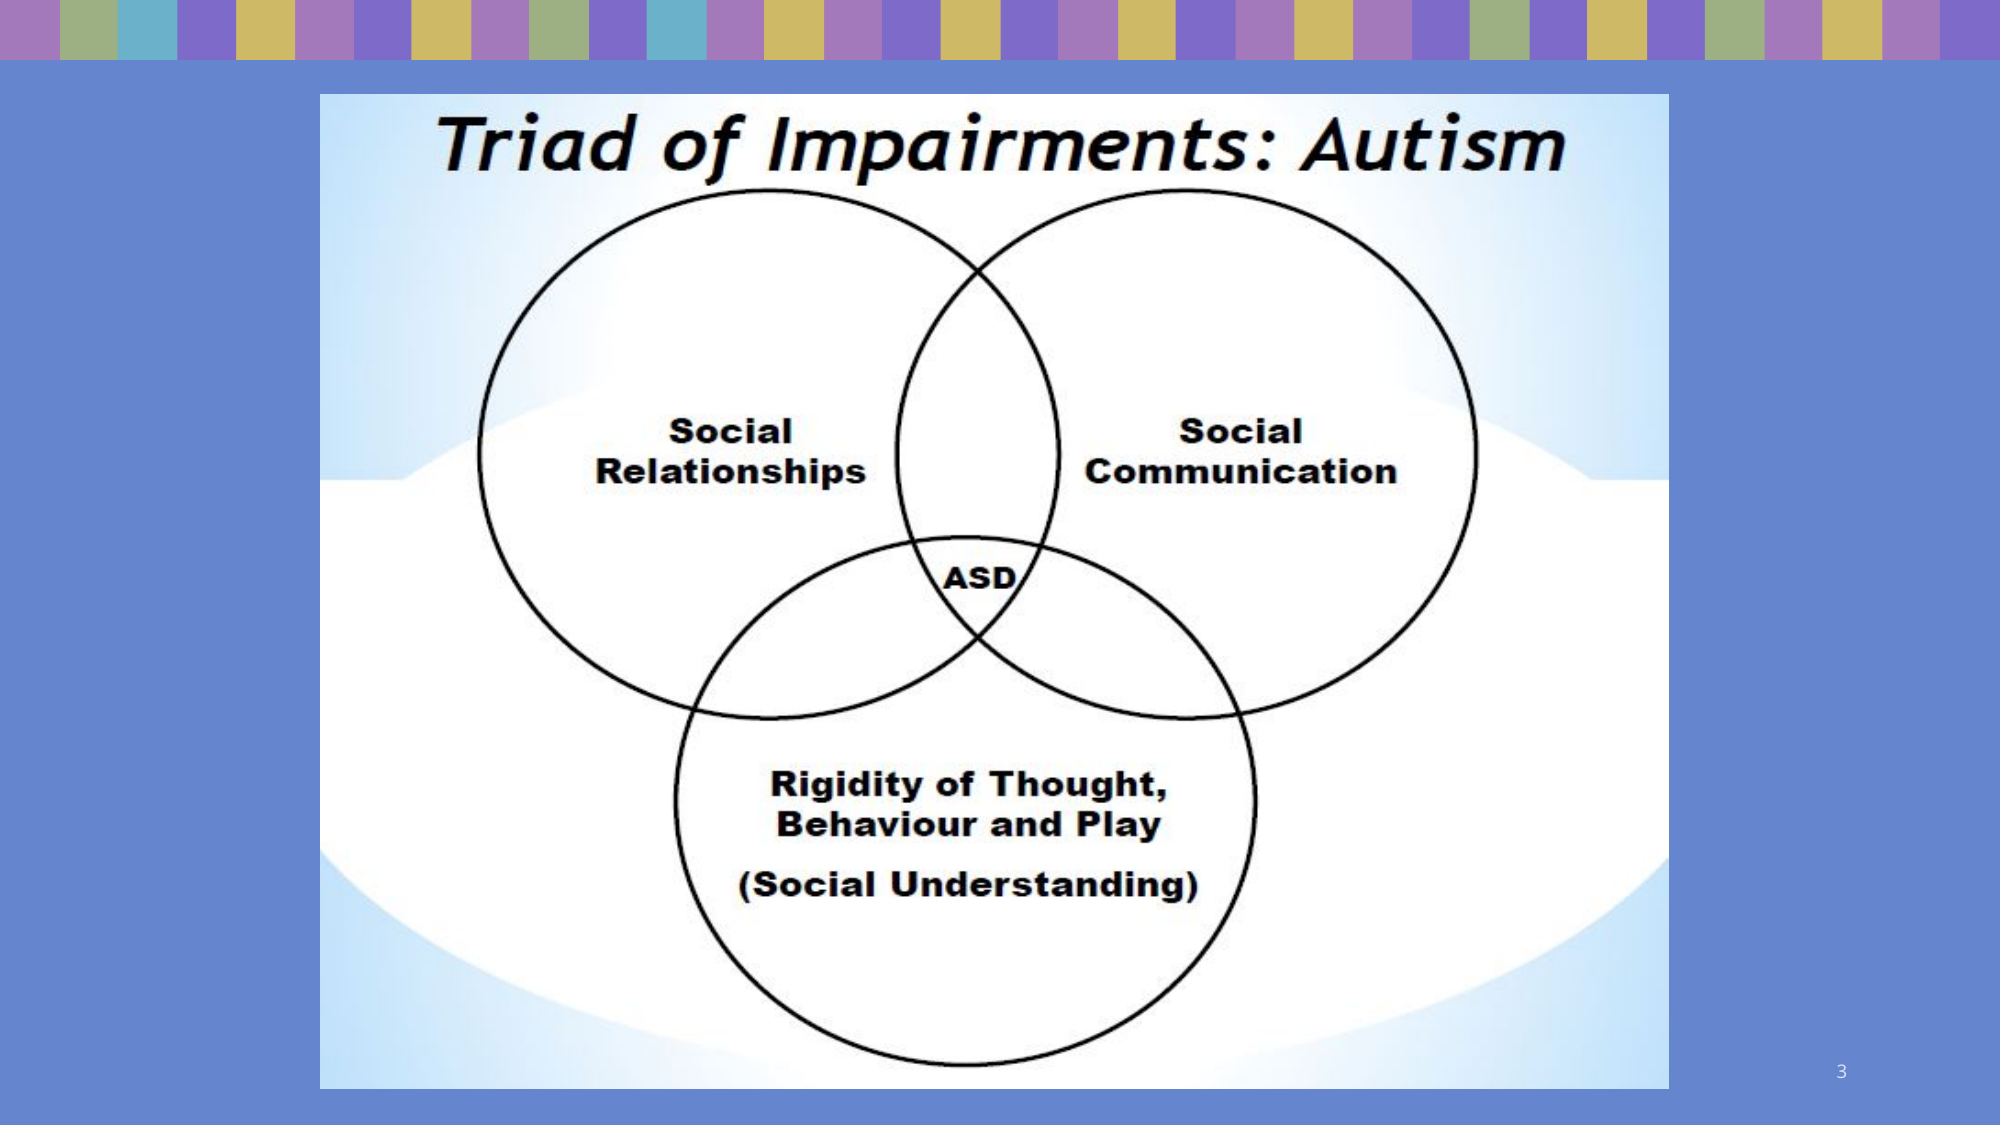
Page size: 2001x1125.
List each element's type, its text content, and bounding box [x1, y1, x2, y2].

picture [319, 94, 1669, 1089]
slide_number 3 [1710, 1042, 1863, 1103]
